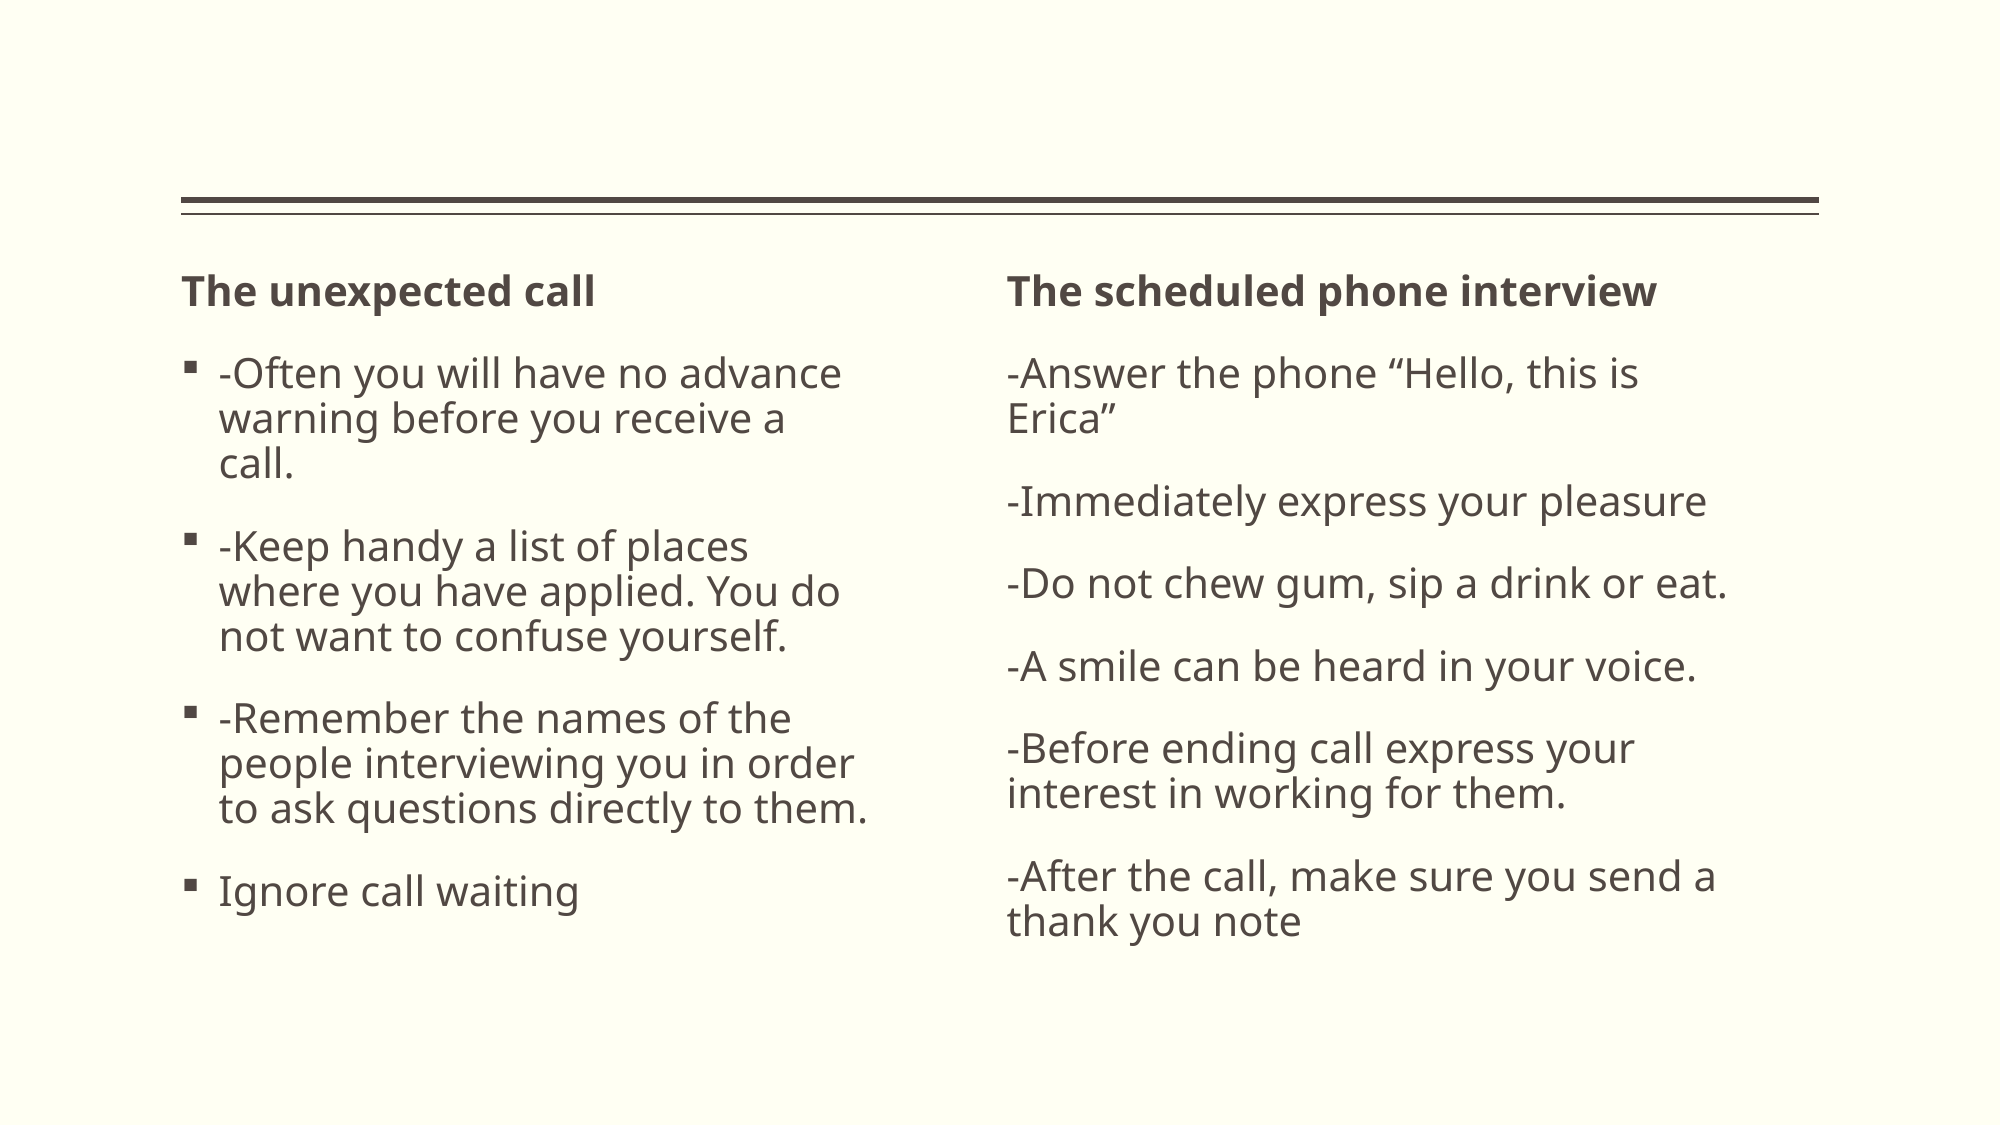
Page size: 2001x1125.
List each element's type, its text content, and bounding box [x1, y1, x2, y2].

text_box The scheduled phone interview -Answer the phone “Hello, this is Erica” -Immediately express your pleasure -Do not chew gum, sip a drink or eat. -A smile can be heard in your voice. -Before ending call express your interest in working for them. -After the call, make sure you send a thank you note [1006, 262, 1750, 1013]
list The unexpected call -Often you will have no advance warning before you receive a call. -Keep handy a list of places where you have applied. You do not want to confuse yourself. -Remember the names of the people interviewing you in order to ask questions directly to them. Ignore call waiting [181, 262, 873, 1013]
